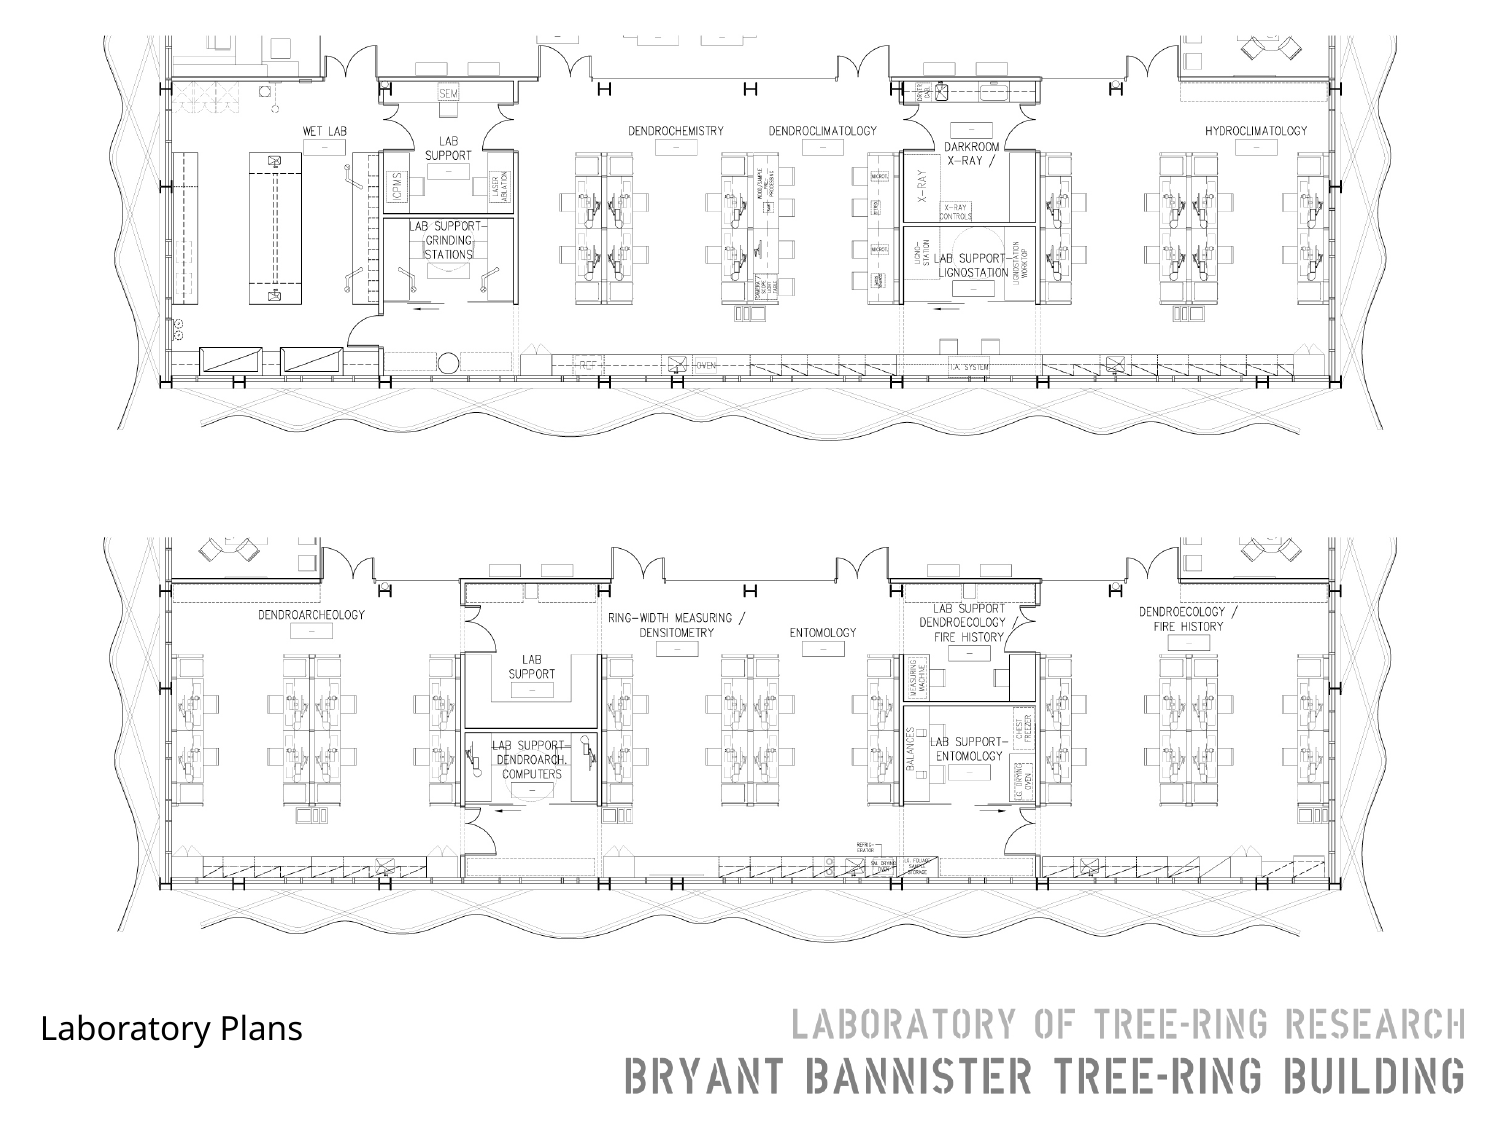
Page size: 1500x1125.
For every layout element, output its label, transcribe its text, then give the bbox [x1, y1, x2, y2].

list Laboratory Plans [24, 999, 750, 1113]
picture [600, 962, 1500, 1113]
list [74, 0, 1426, 979]
